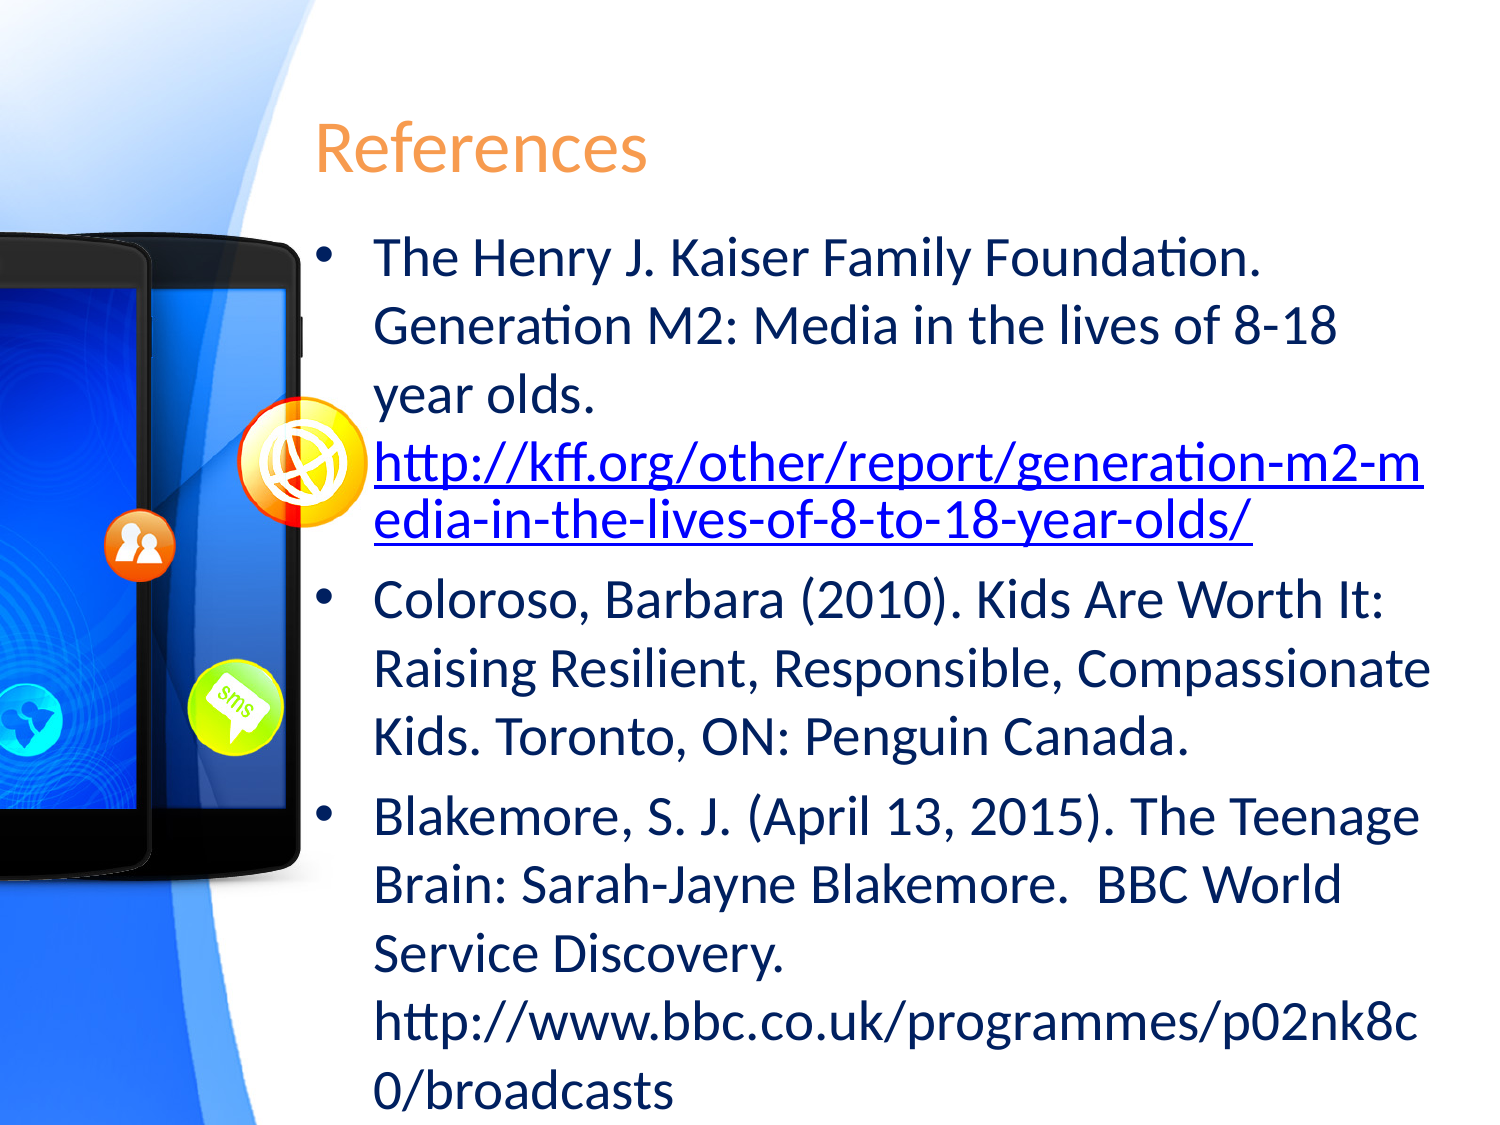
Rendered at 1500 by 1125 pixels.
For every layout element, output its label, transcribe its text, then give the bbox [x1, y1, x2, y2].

picture [0, 0, 1500, 1125]
list The Henry J. Kaiser Family Foundation. Generation M2: Media in the lives of 8-18 year olds. http://kff.org/other/report/generation-m2-media-in-the-lives-of-8-to-18-year-olds/ Coloroso, Barbara (2010). Kids Are Worth It: Raising Resilient, Responsible, Compassionate Kids. Toronto, ON: Penguin Canada. Blakemore, S. J. (April 13, 2015). The Teenage Brain: Sarah-Jayne Blakemore. BBC World Service Discovery. http://www.bbc.co.uk/programmes/p02nk8c0/broadcasts [299, 211, 1450, 1089]
title References [299, 86, 1450, 199]
